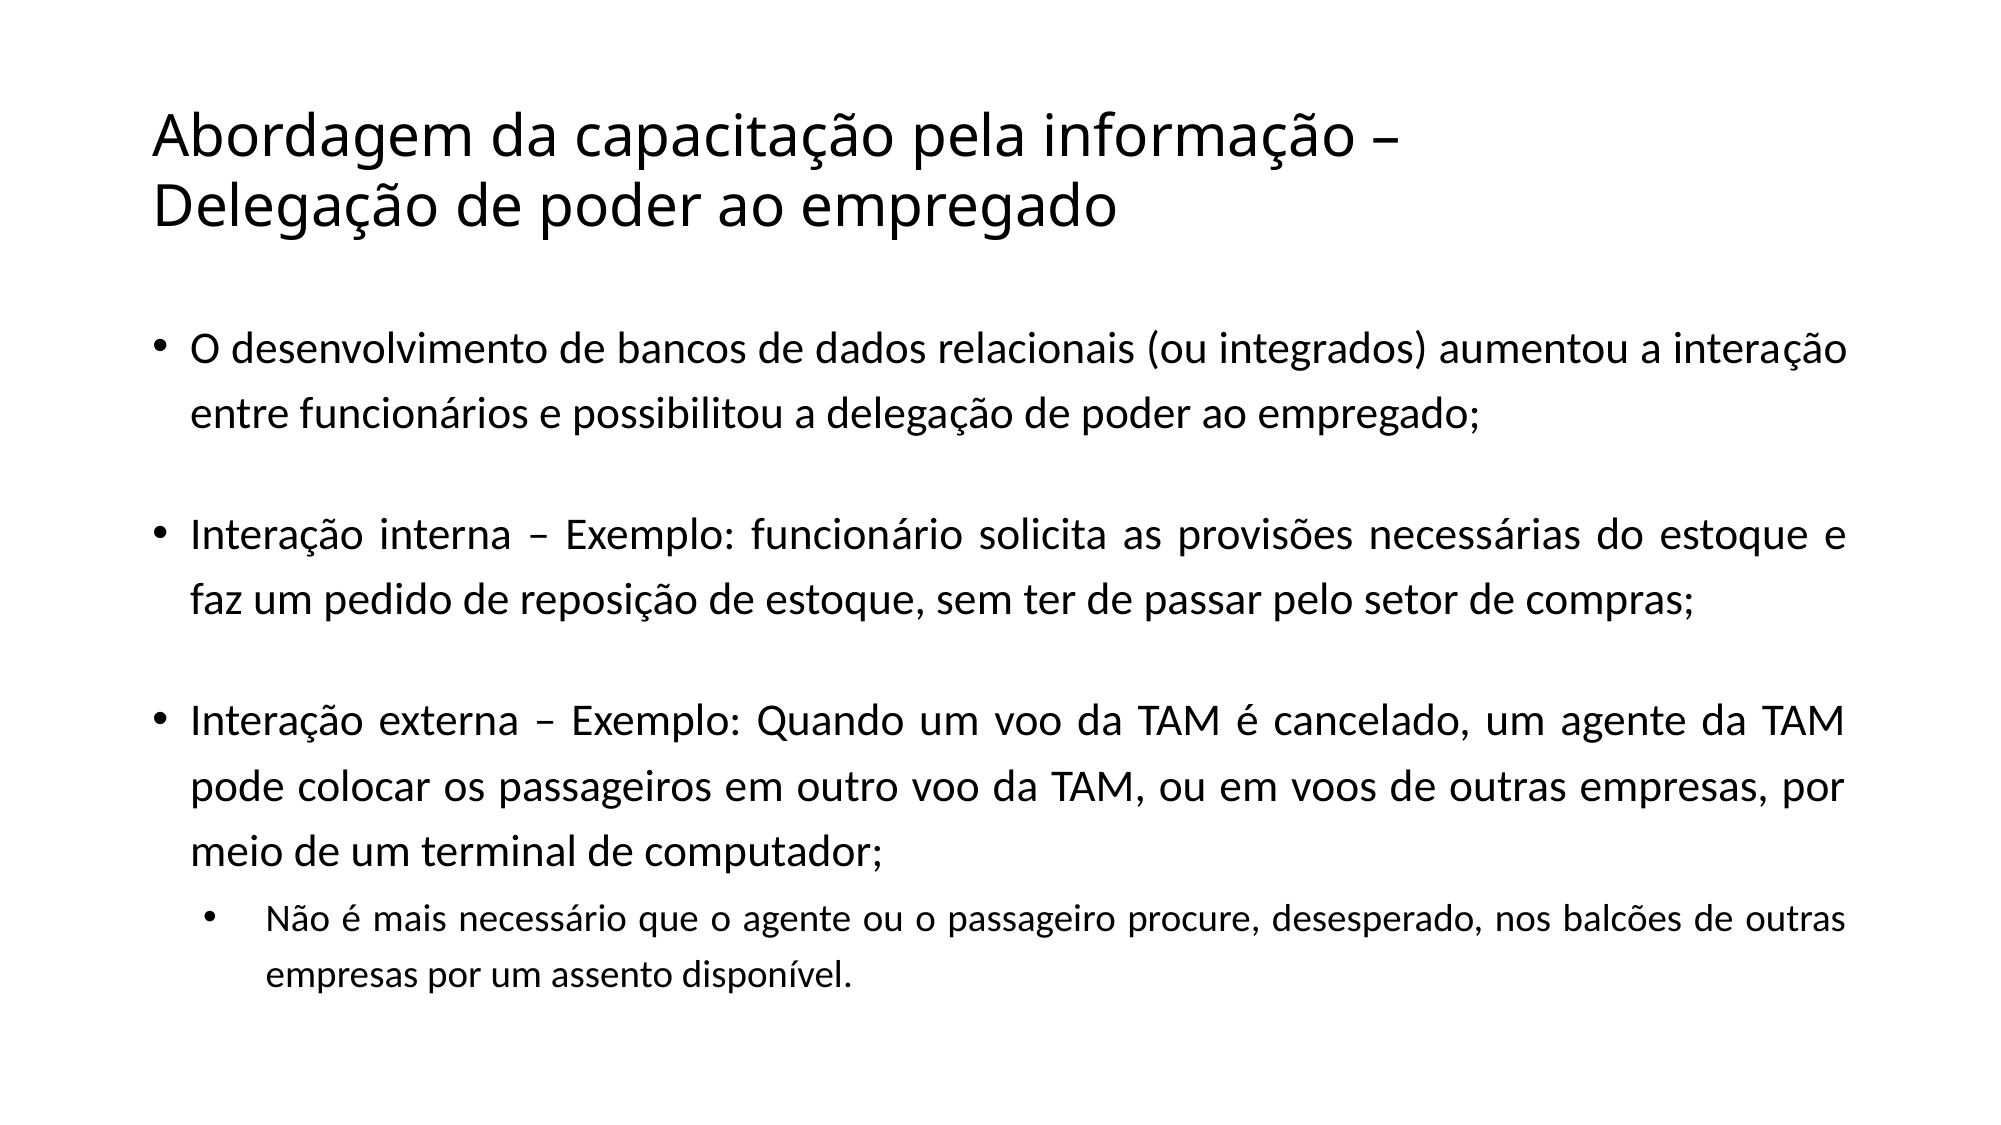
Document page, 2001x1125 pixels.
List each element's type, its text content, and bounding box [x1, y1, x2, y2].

list O desenvolvimento de bancos de dados relacionais (ou integrados) aumentou a interação entre funcionários e possibilitou a delegação de poder ao empregado; Interação interna – Exemplo: funcionário solicita as provisões necessárias do estoque e faz um pedido de reposição de estoque, sem ter de passar pelo setor de compras; Interação externa – Exemplo: Quando um voo da TAM é cancelado, um agente da TAM pode colocar os passageiros em outro voo da TAM, ou em voos de outras empresas, por meio de um terminal de computador; Não é mais necessário que o agente ou o passageiro procure, desesperado, nos balcões de outras empresas por um assento disponível. [137, 299, 1863, 1014]
title Abordagem da capacitação pela informação – Delegação de poder ao empregado [137, 59, 1863, 278]
